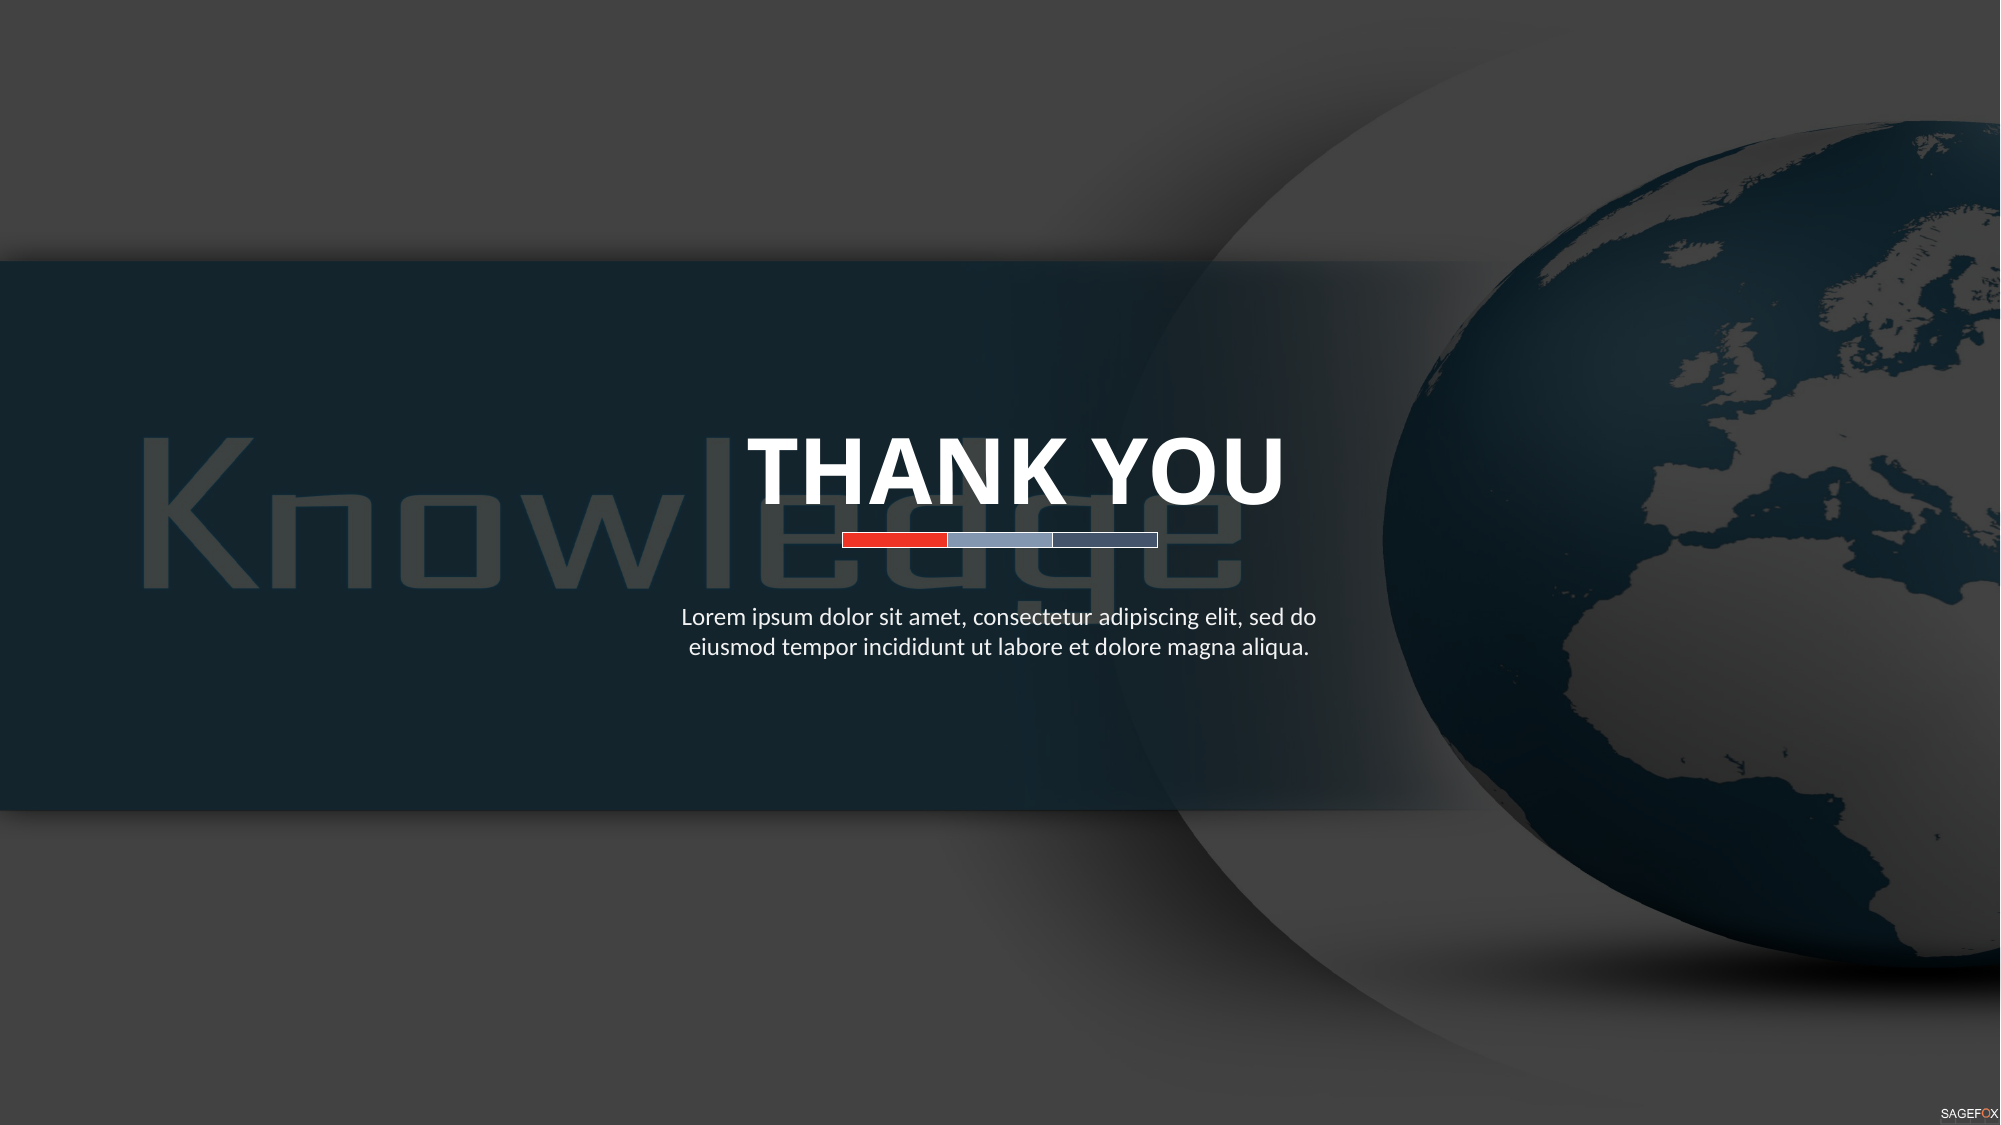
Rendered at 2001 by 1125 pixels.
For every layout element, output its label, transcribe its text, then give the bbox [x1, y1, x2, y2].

text_box THANK YOU [565, 405, 1470, 531]
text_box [842, 532, 1158, 548]
picture [0, 0, 2001, 1125]
text_box Lorem ipsum dolor sit amet, consectetur adipiscing elit, sed do eiusmod tempor incididunt ut labore et dolore magna aliqua. [660, 593, 1340, 668]
